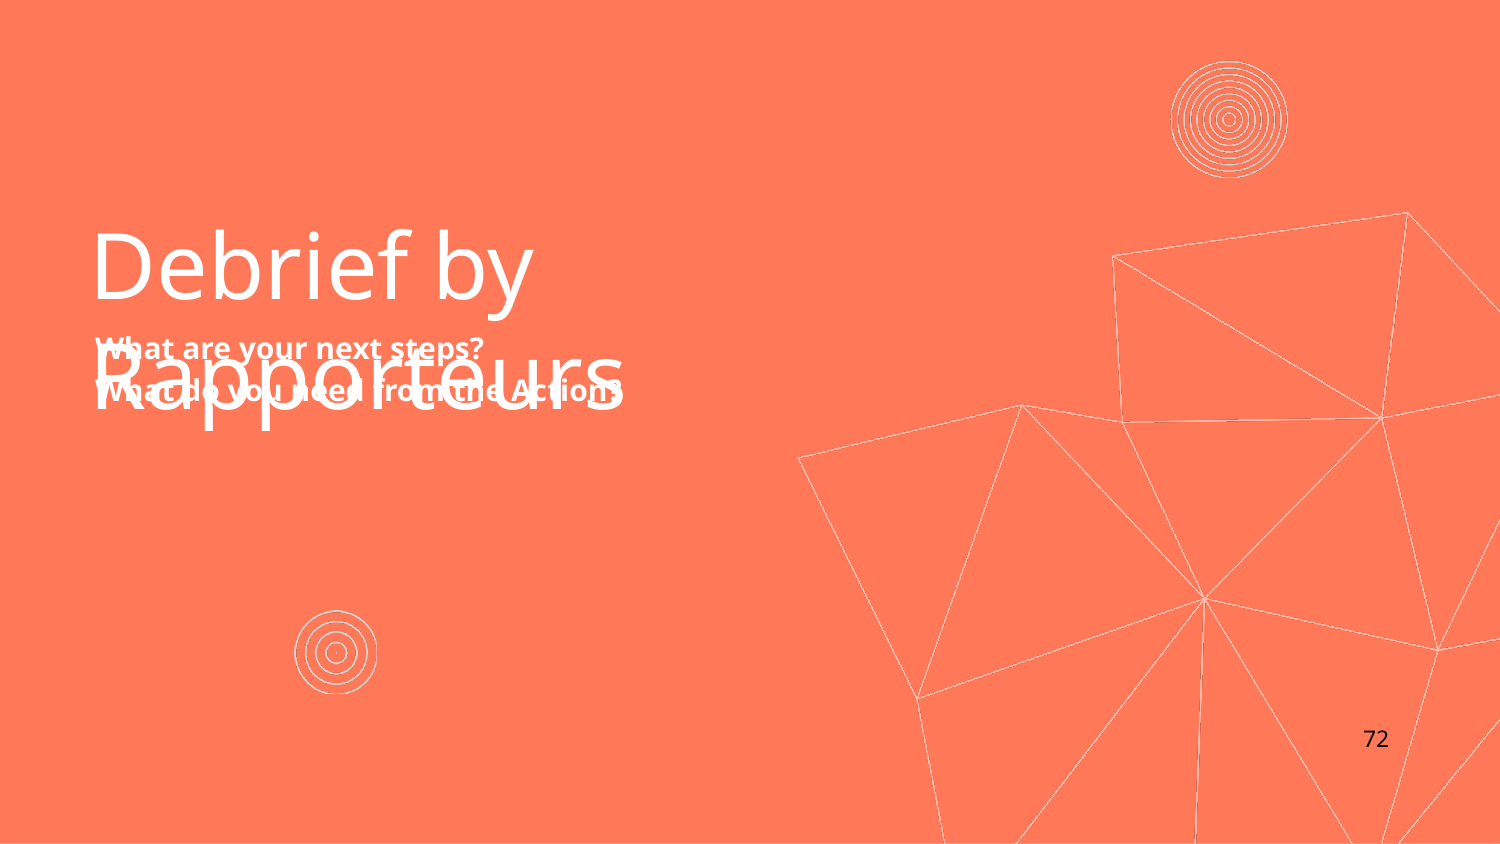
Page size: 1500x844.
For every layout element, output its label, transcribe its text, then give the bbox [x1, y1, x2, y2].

list What are your next steps? What do you need from the Action? [25, 321, 947, 415]
title Debrief by Rapporteurs [74, 200, 1082, 448]
